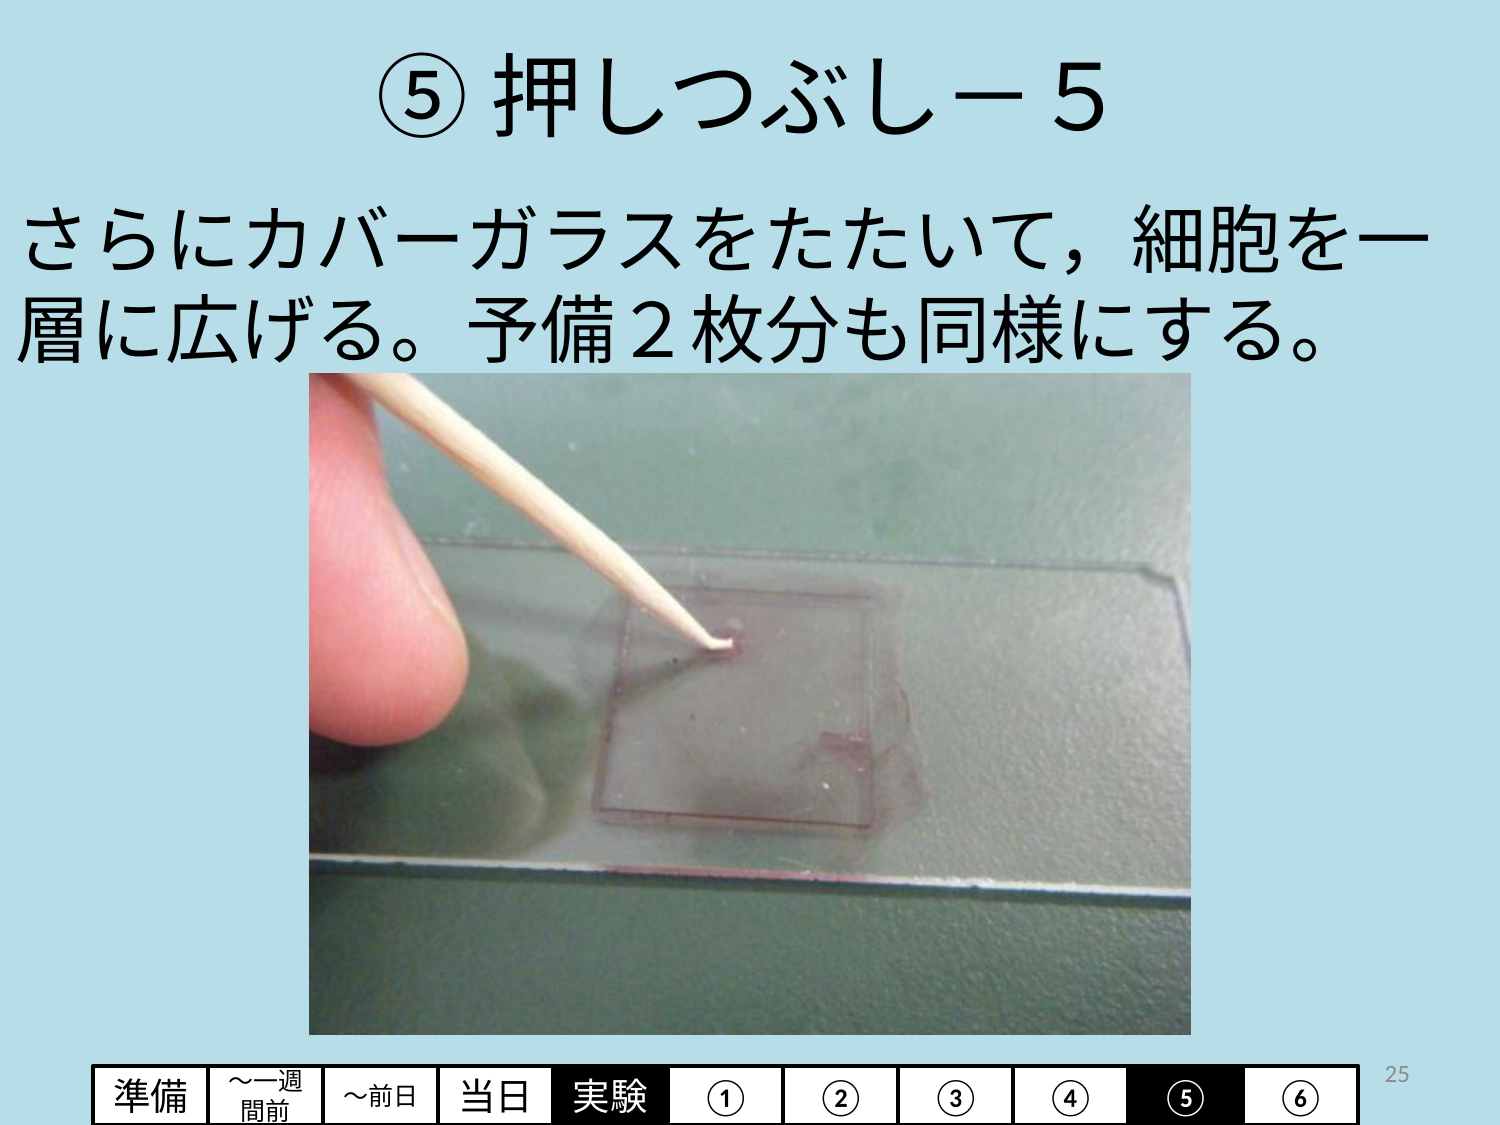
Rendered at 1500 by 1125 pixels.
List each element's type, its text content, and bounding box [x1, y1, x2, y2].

picture [308, 373, 1192, 1036]
title ⑤押しつぶし－５ [76, 0, 1427, 184]
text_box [92, 1065, 1359, 1125]
slide_number 25 [1074, 1042, 1425, 1103]
list さらにカバーガラスをたたいて，細胞を一層に広げる。予備２枚分も同様にする。 [0, 184, 1500, 1005]
